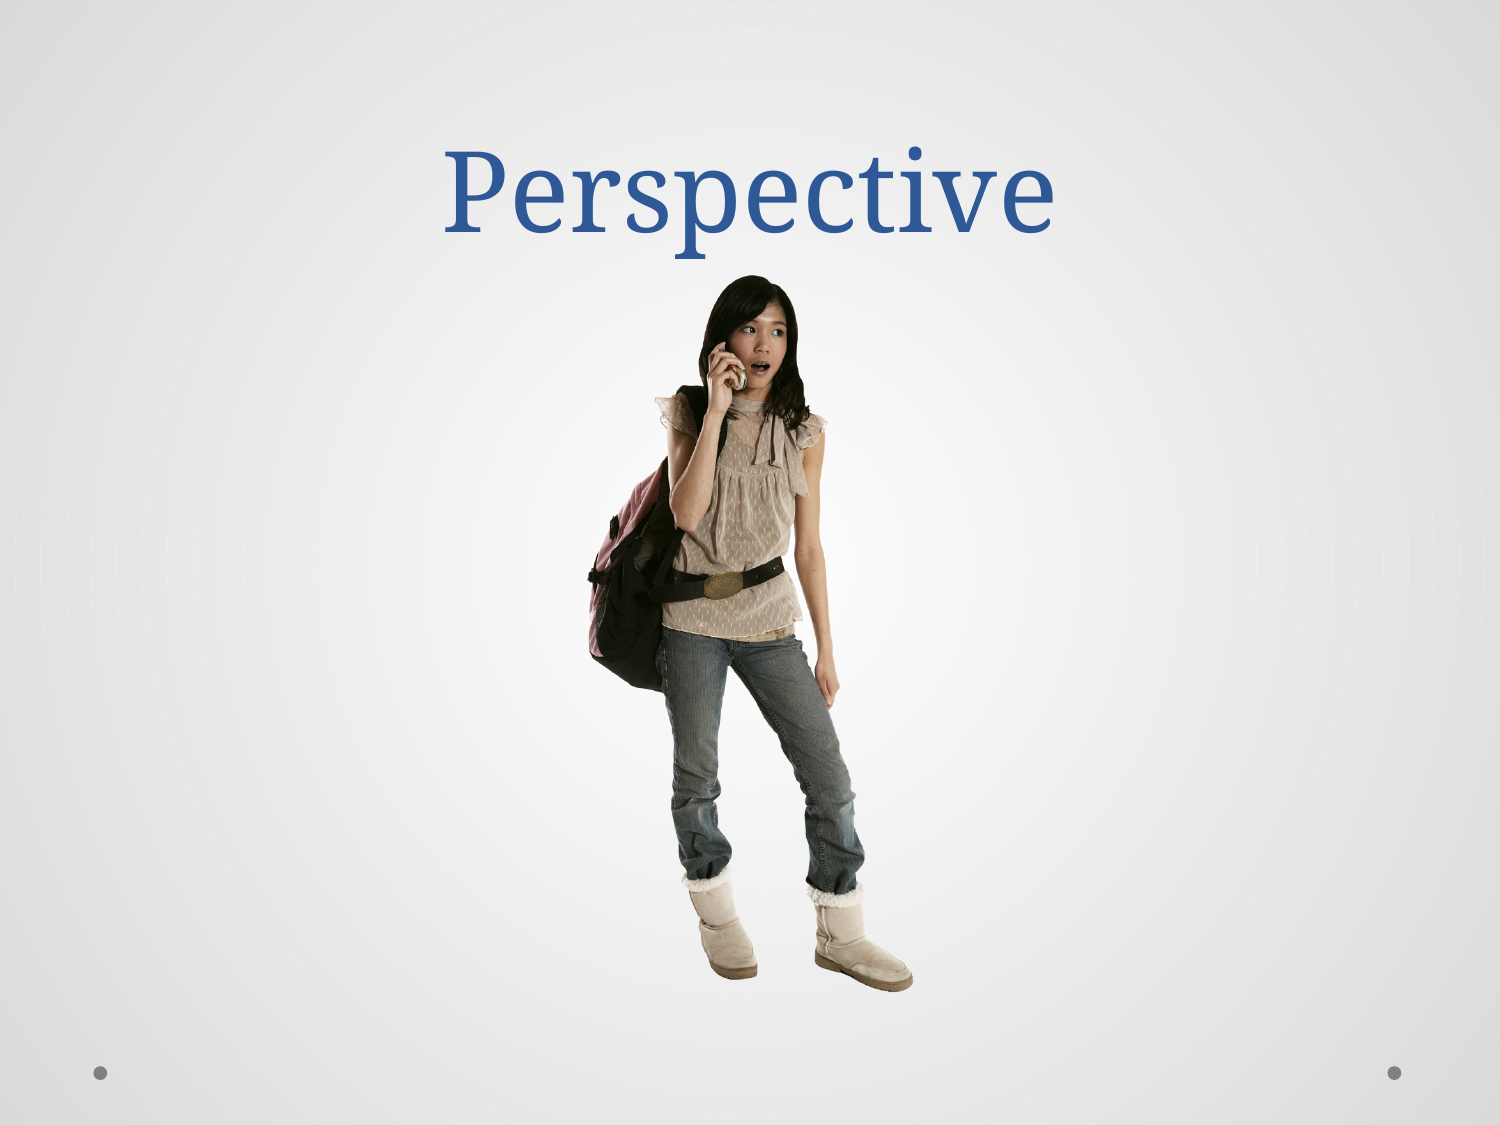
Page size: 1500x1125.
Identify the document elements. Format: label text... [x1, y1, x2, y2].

title Perspective [75, 0, 1425, 261]
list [74, 262, 1426, 1006]
